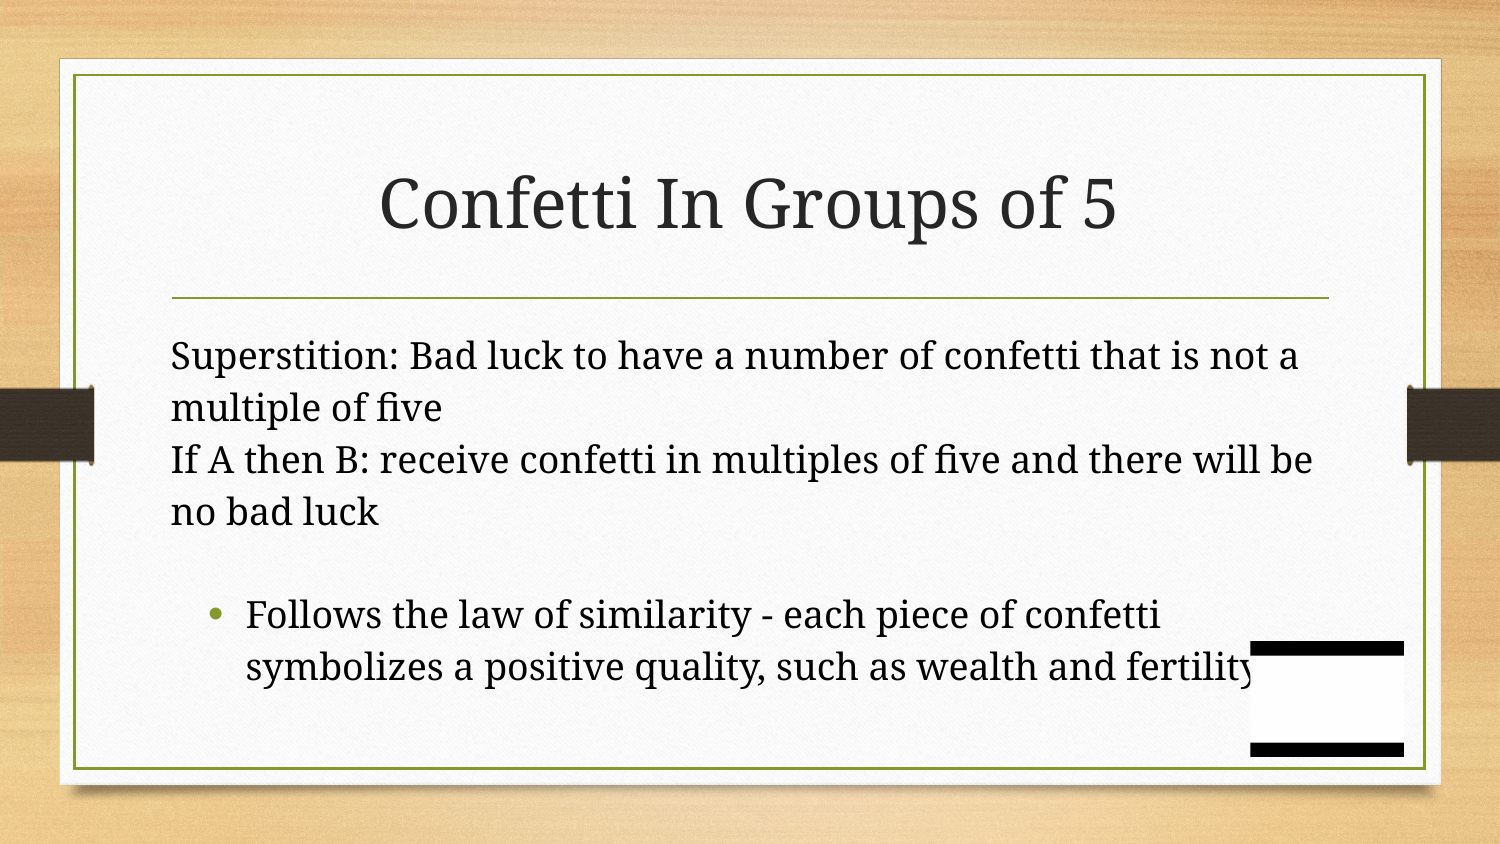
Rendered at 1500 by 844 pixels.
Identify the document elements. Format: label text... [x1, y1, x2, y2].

picture [0, 0, 1500, 844]
text_box [1250, 641, 1404, 758]
title Confetti In Groups of 5 [159, 120, 1341, 282]
list Superstition: Bad luck to have a number of confetti that is not a multiple of five If A then B: receive confetti in multiples of five and there will be no bad luck Follows the law of similarity - each piece of confetti symbolizes a positive quality, such as wealth and fertility [159, 314, 1332, 723]
